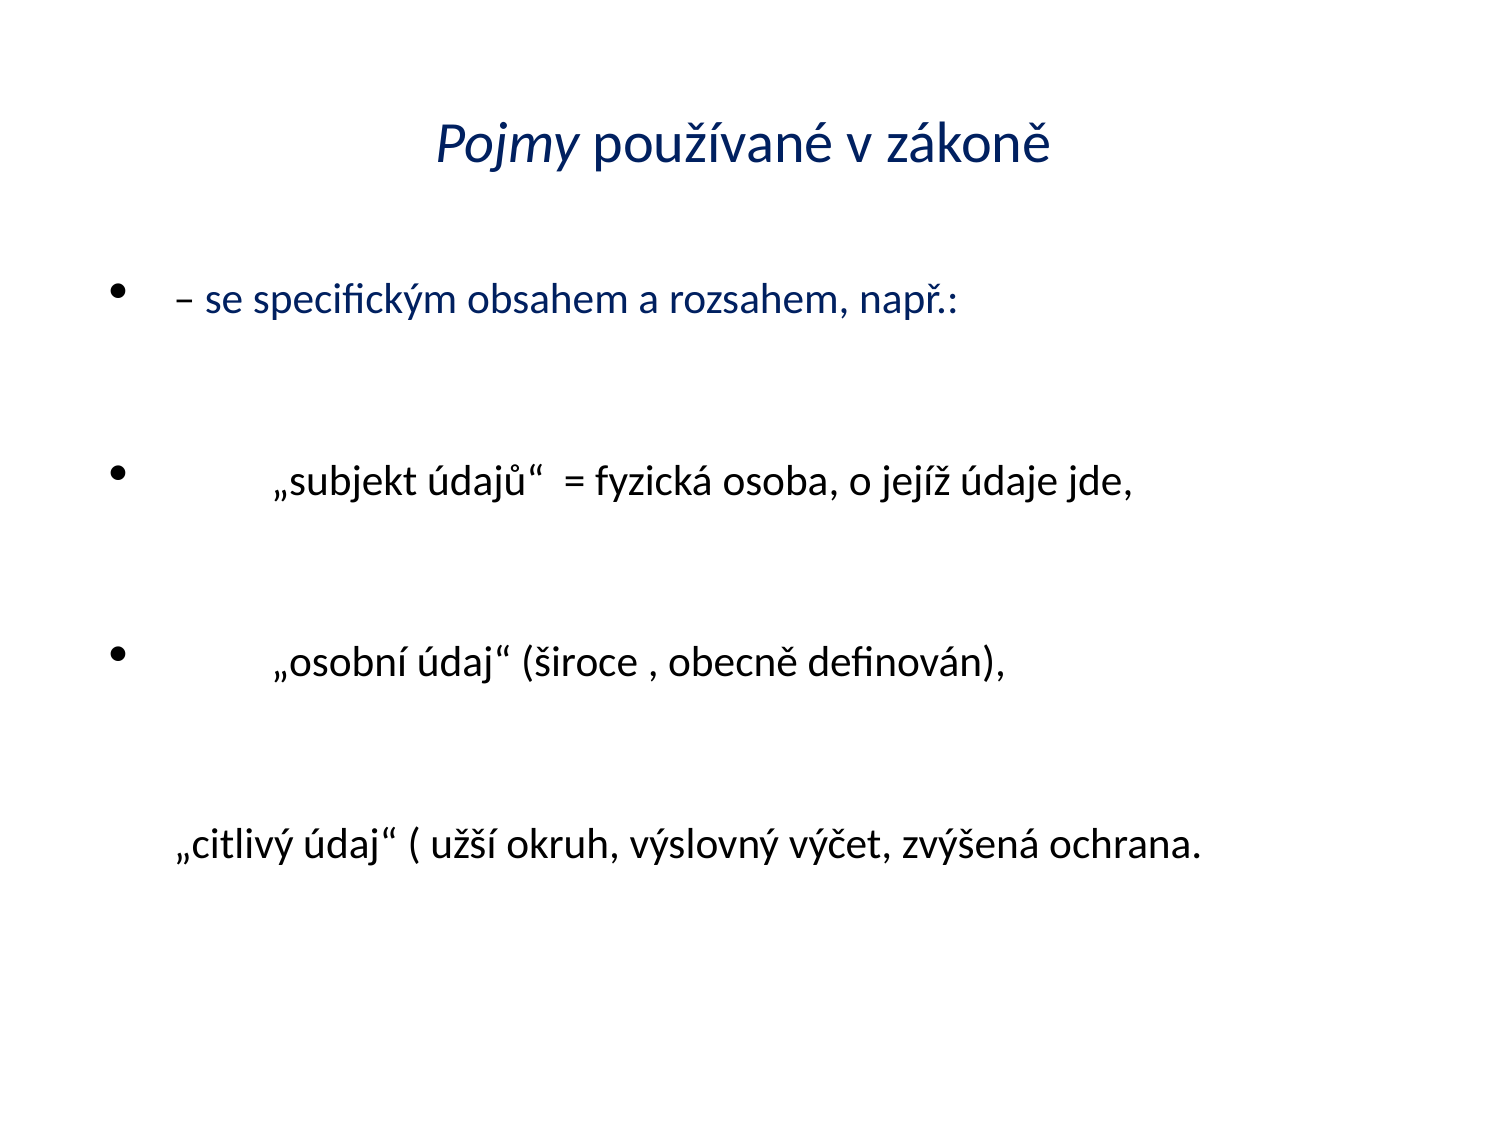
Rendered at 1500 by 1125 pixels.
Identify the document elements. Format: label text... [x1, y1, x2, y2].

title Pojmy používané v zákoně [75, 45, 1425, 233]
list – se specifickým obsahem a rozsahem, např.: „subjekt údajů“ = fyzická osoba, o jejíž údaje jde, „osobní údaj“ (široce , obecně definován), „citlivý údaj“ ( užší okruh, výslovný výčet, zvýšená ochrana. [75, 262, 1425, 1005]
